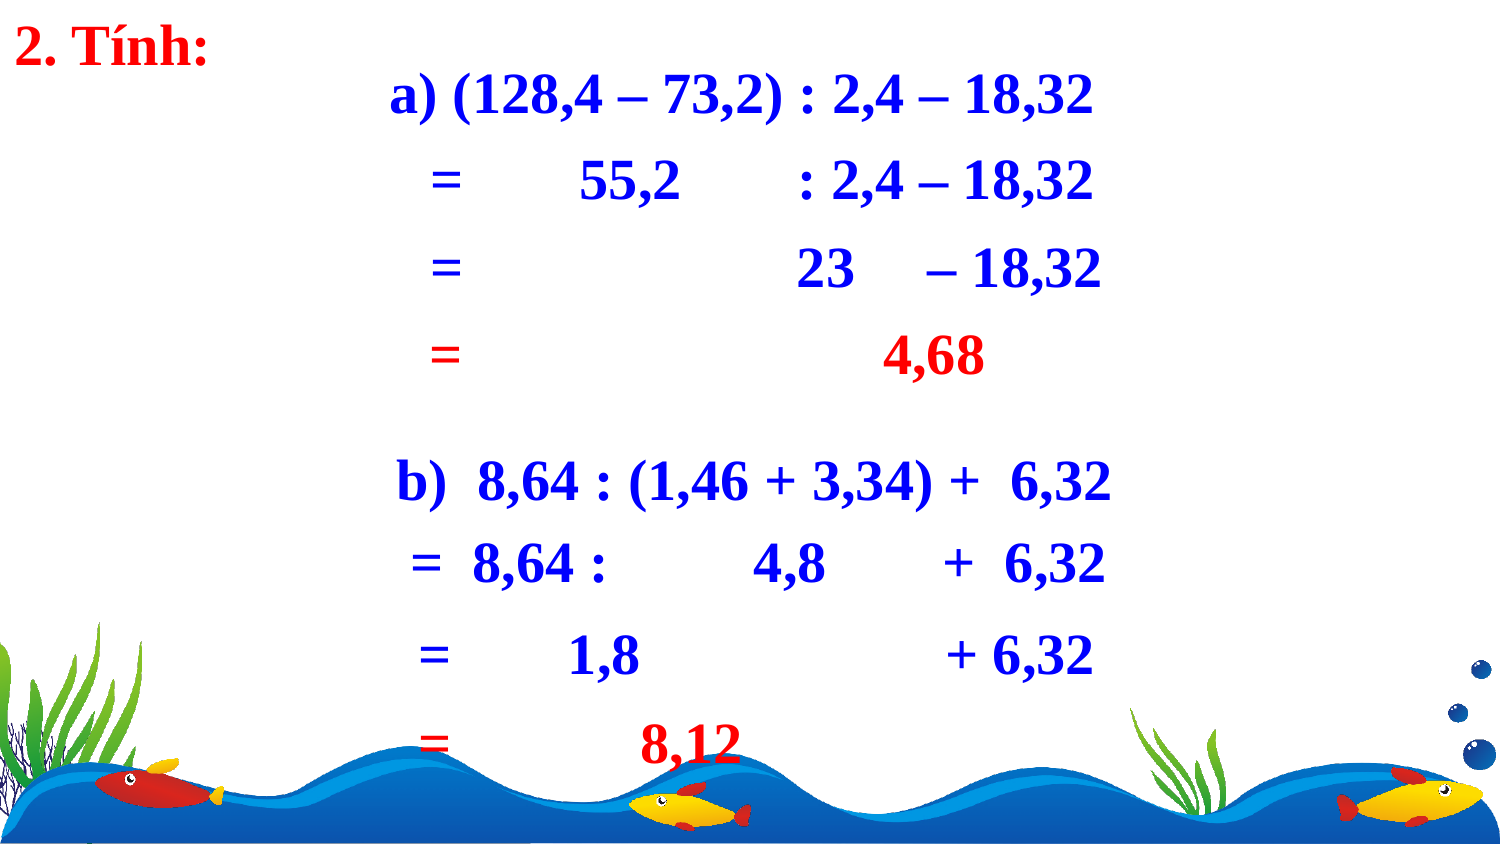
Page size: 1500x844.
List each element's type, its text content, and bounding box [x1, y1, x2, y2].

text_box = 55,2 : 2,4 – 18,32 [415, 134, 1307, 219]
text_box b) 8,64 : (1,46 + 3,34) + 6,32 [381, 434, 1272, 520]
text_box a) (128,4 – 73,2) : 2,4 – 18,32 [374, 47, 1307, 133]
text_box = 23 – 18,32 [415, 221, 1307, 307]
text_box 2. Tính: [0, 0, 325, 85]
text_box = 4,68 [414, 309, 1188, 394]
picture [0, 622, 1500, 844]
text_box = 8,12 [375, 697, 950, 783]
text_box = 8,64 : 4,8 + 6,32 [381, 517, 1271, 602]
text_box = 1,8 + 6,32 [375, 609, 1225, 694]
